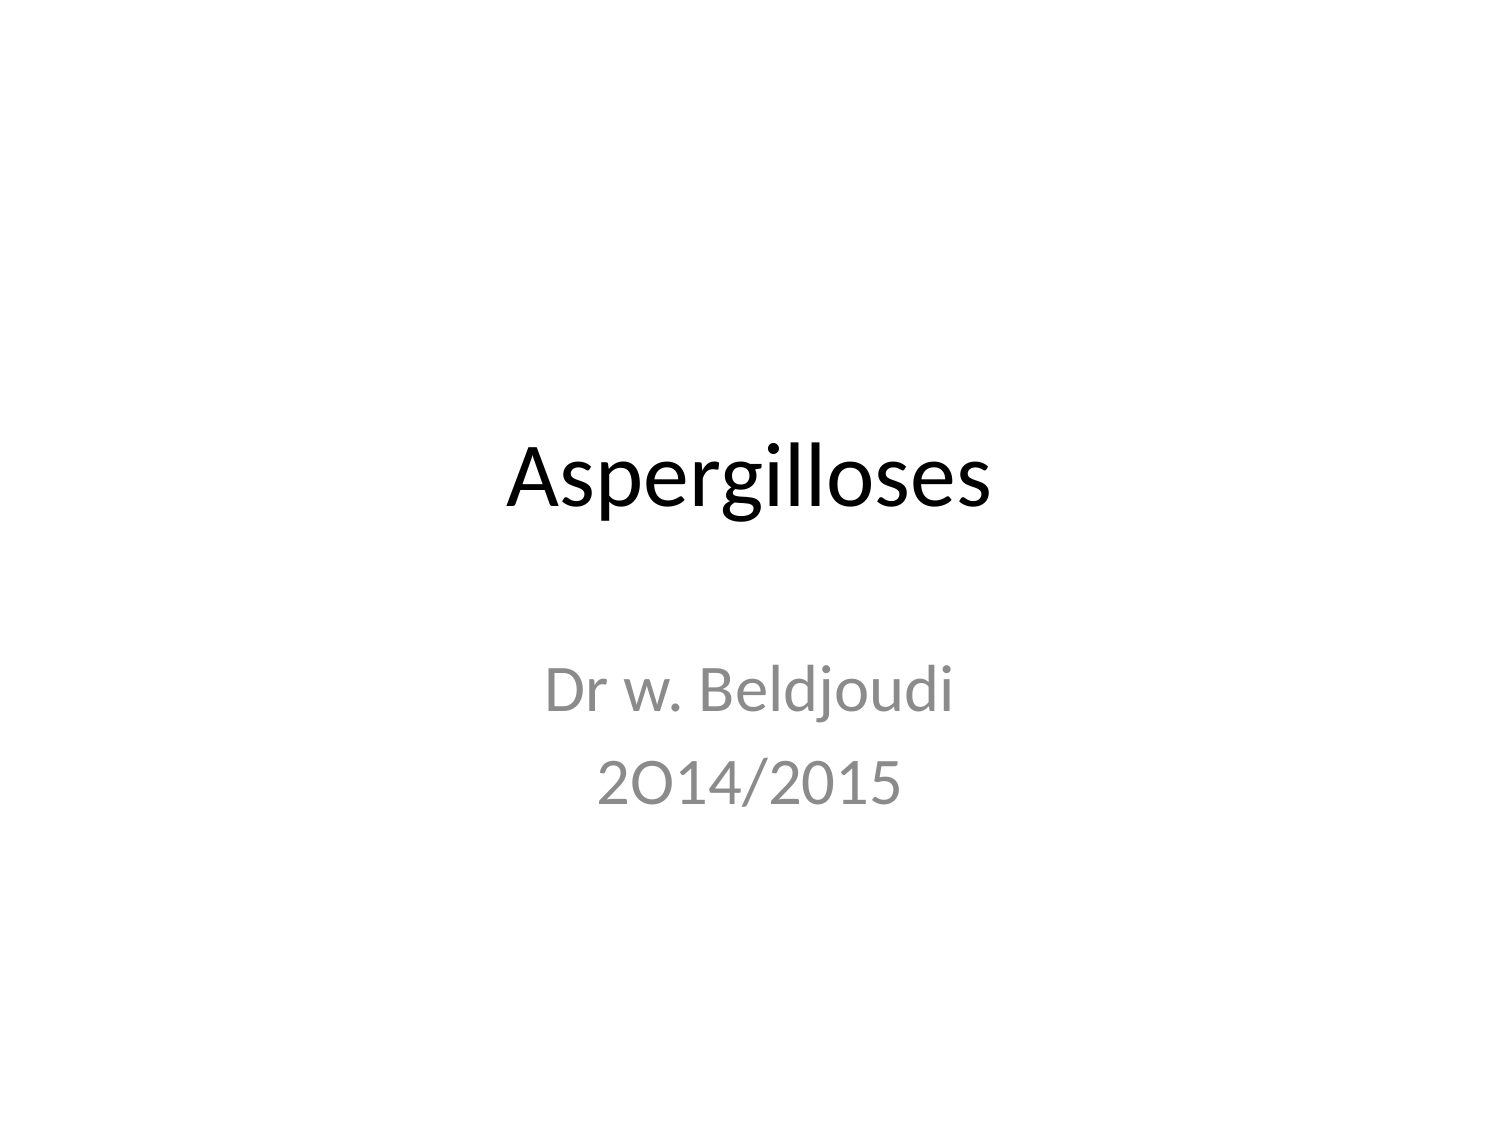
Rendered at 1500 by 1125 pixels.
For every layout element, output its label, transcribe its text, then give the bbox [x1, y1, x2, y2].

subtitle Dr w. Beldjoudi 2O14/2015 [225, 637, 1275, 925]
title Aspergilloses [112, 349, 1388, 591]
